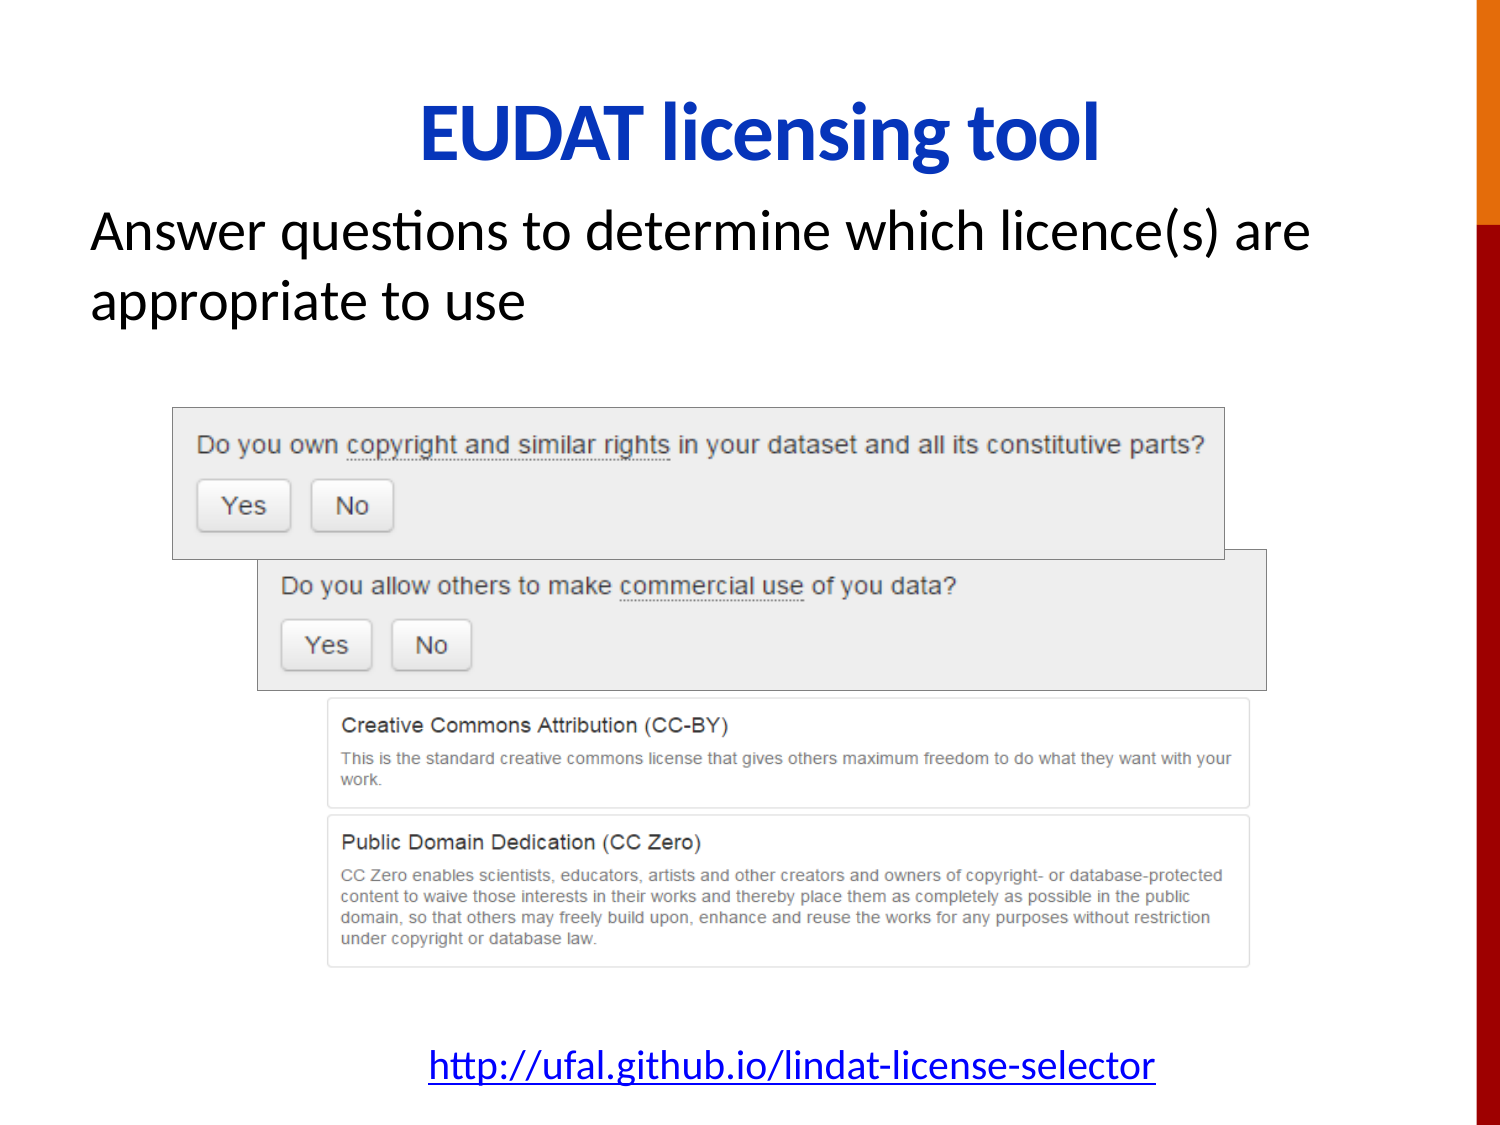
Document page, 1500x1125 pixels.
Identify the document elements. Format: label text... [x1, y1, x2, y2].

list Answer questions to determine which licence(s) are appropriate to use [75, 184, 1400, 1005]
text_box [171, 406, 1267, 977]
title EUDAT licensing tool [75, 72, 1447, 185]
text_box http://ufal.github.io/lindat-license-selector [413, 1030, 1401, 1096]
